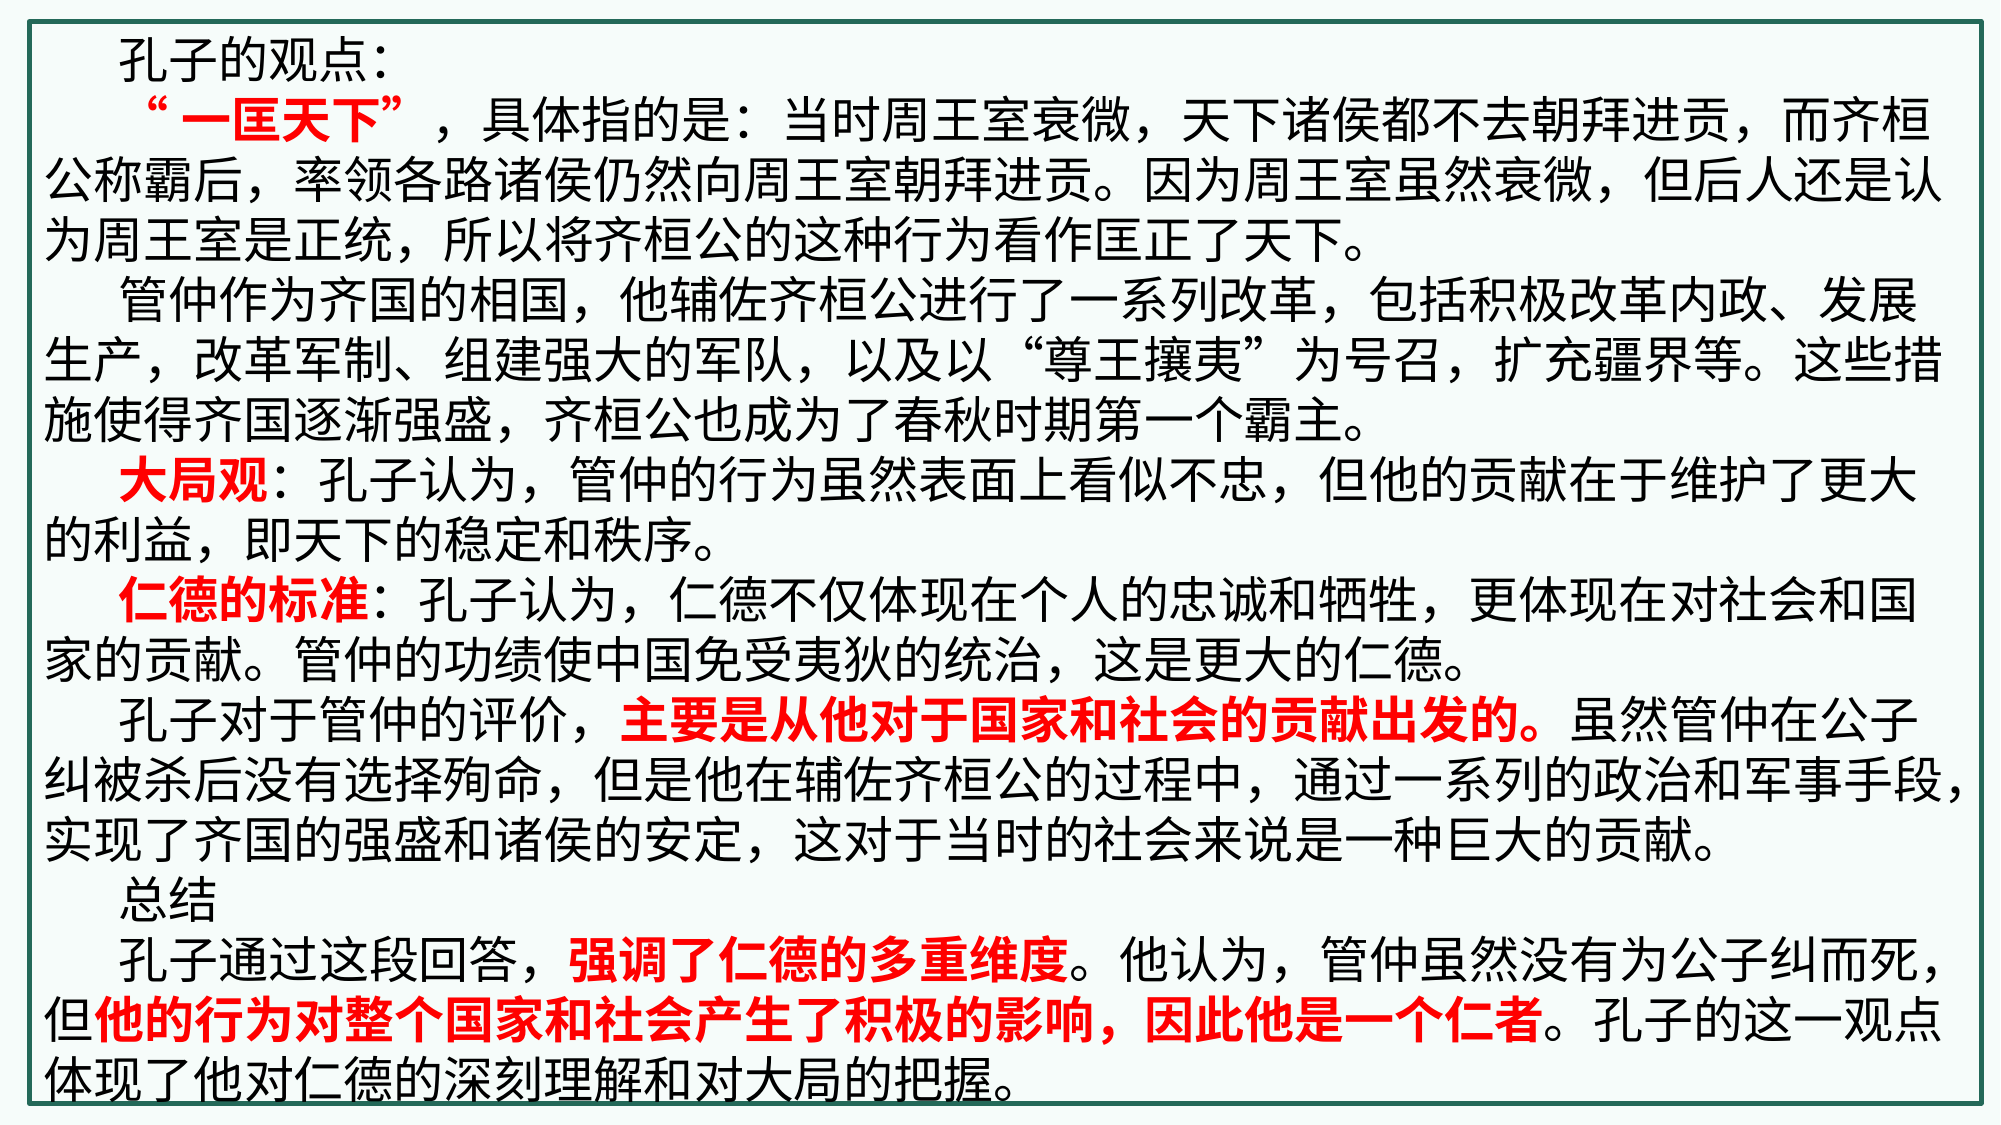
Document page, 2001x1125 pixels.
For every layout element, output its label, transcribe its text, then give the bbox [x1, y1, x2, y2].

text_box 孔子的观点： “一匡天下”，具体指的是：当时周王室衰微，天下诸侯都不去朝拜进贡，而齐桓公称霸后，率领各路诸侯仍然向周王室朝拜进贡。因为周王室虽然衰微，但后人还是认为周王室是正统，所以将齐桓公的这种行为看作匡正了天下。 管仲作为齐国的相国，他辅佐齐桓公进行了一系列改革，包括积极改革内政、发展生产，改革军制、组建强大的军队，以及以“尊王攘夷”为号召，扩充疆界等。这些措施使得齐国逐渐强盛，齐桓公也成为了春秋时期第一个霸主。 大局观：孔子认为，管仲的行为虽然表面上看似不忠，但他的贡献在于维护了更大的利益，即天下的稳定和秩序。 仁德的标准：孔子认为，仁德不仅体现在个人的忠诚和牺牲，更体现在对社会和国家的贡献。管仲的功绩使中国免受夷狄的统治，这是更大的仁德。 孔子对于管仲的评价，主要是从他对于国家和社会的贡献出发的。虽然管仲在公子纠被杀后没有选择殉命，但是他在辅佐齐桓公的过程中，通过一系列的政治和军事手段，实现了齐国的强盛和诸侯的安定，这对于当时的社会来说是一种巨大的贡献。 总结 孔子通过这段回答，强调了仁德的多重维度。他认为，管仲虽然没有为公子纠而死，但他的行为对整个国家和社会产生了积极的影响，因此他是一个仁者。孔子的这一观点体现了他对仁德的深刻理解和对大局的把握。 [29, 21, 1982, 1104]
